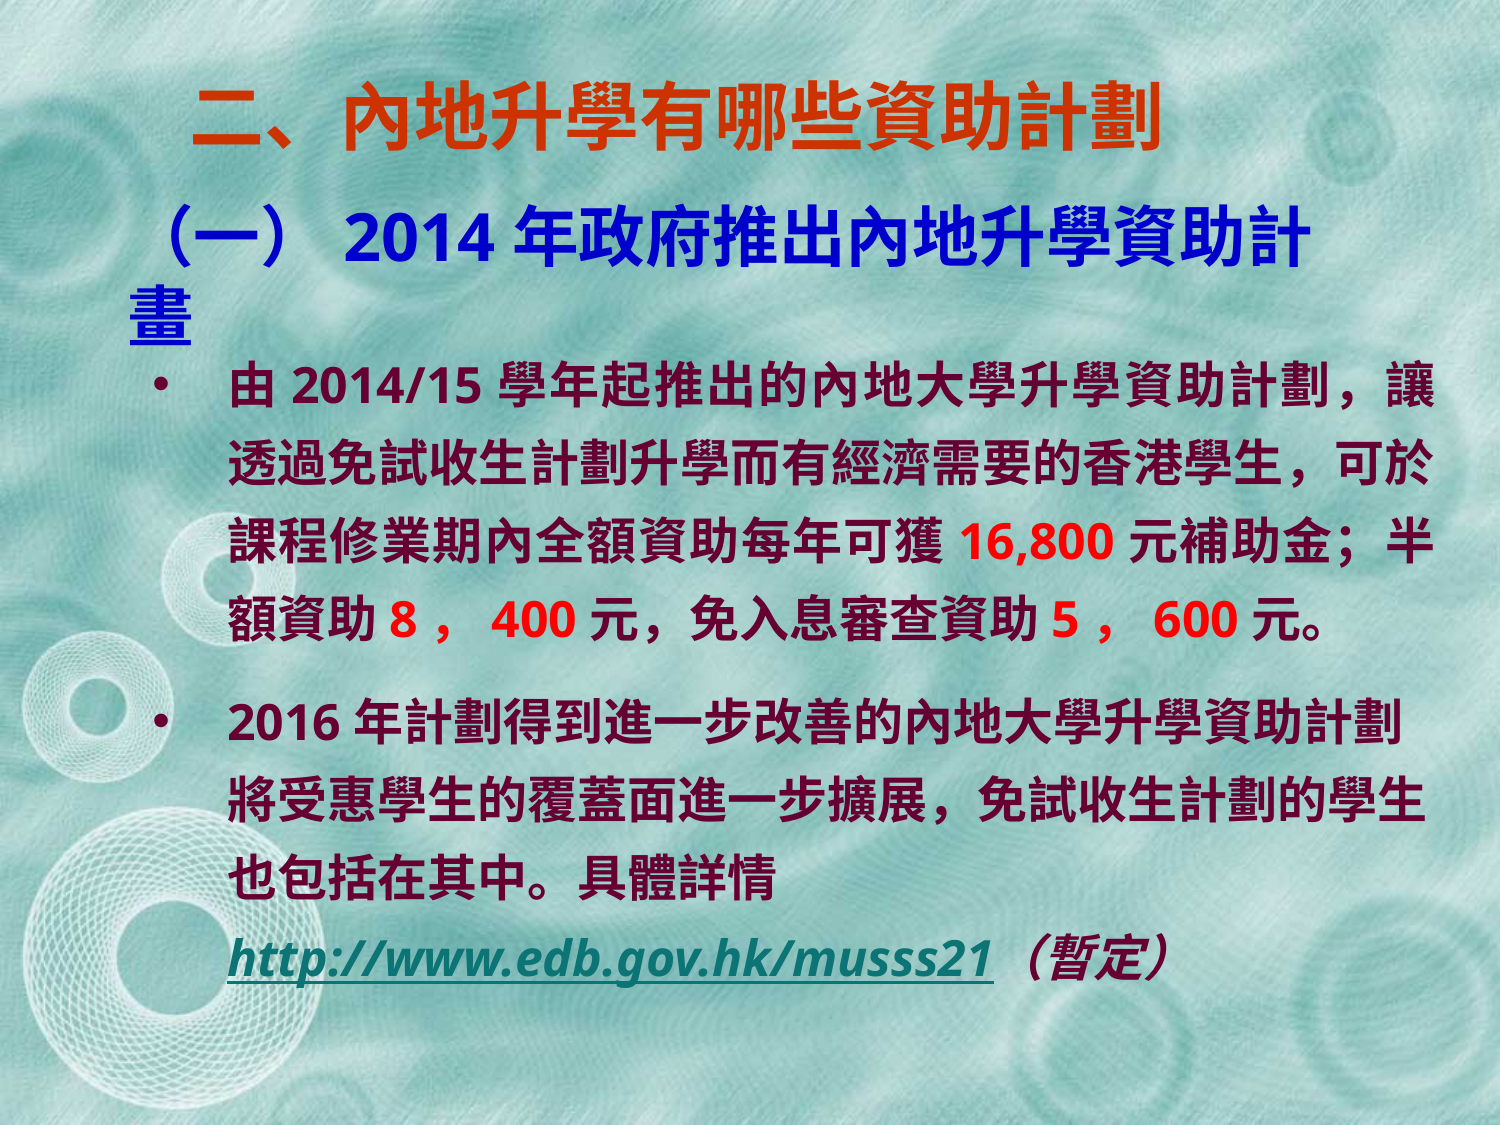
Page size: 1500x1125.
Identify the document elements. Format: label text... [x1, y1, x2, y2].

picture [0, 0, 1500, 1125]
text_box 二、內地升學有哪些資助計劃 [174, 62, 1300, 168]
text_box （一）2014年政府推出內地升學資助計畫 [112, 187, 1375, 299]
text_box [62, 299, 1435, 396]
text_box 由2014/15學年起推出的內地大學升學資助計劃，讓透過免試收生計劃升學而有經濟需要的香港學生，可於課程修業期內全額資助每年可獲16,800元補助金；半額資助8，400元，免入息審查資助5，600元。 2016年計劃得到進一步改善的內地大學升學資助計劃將受惠學生的覆蓋面進一步擴展，免試收生計劃的學生也包括在其中。具體詳情http://www.edb.gov.hk/musss21（暫定） [137, 328, 1450, 1081]
